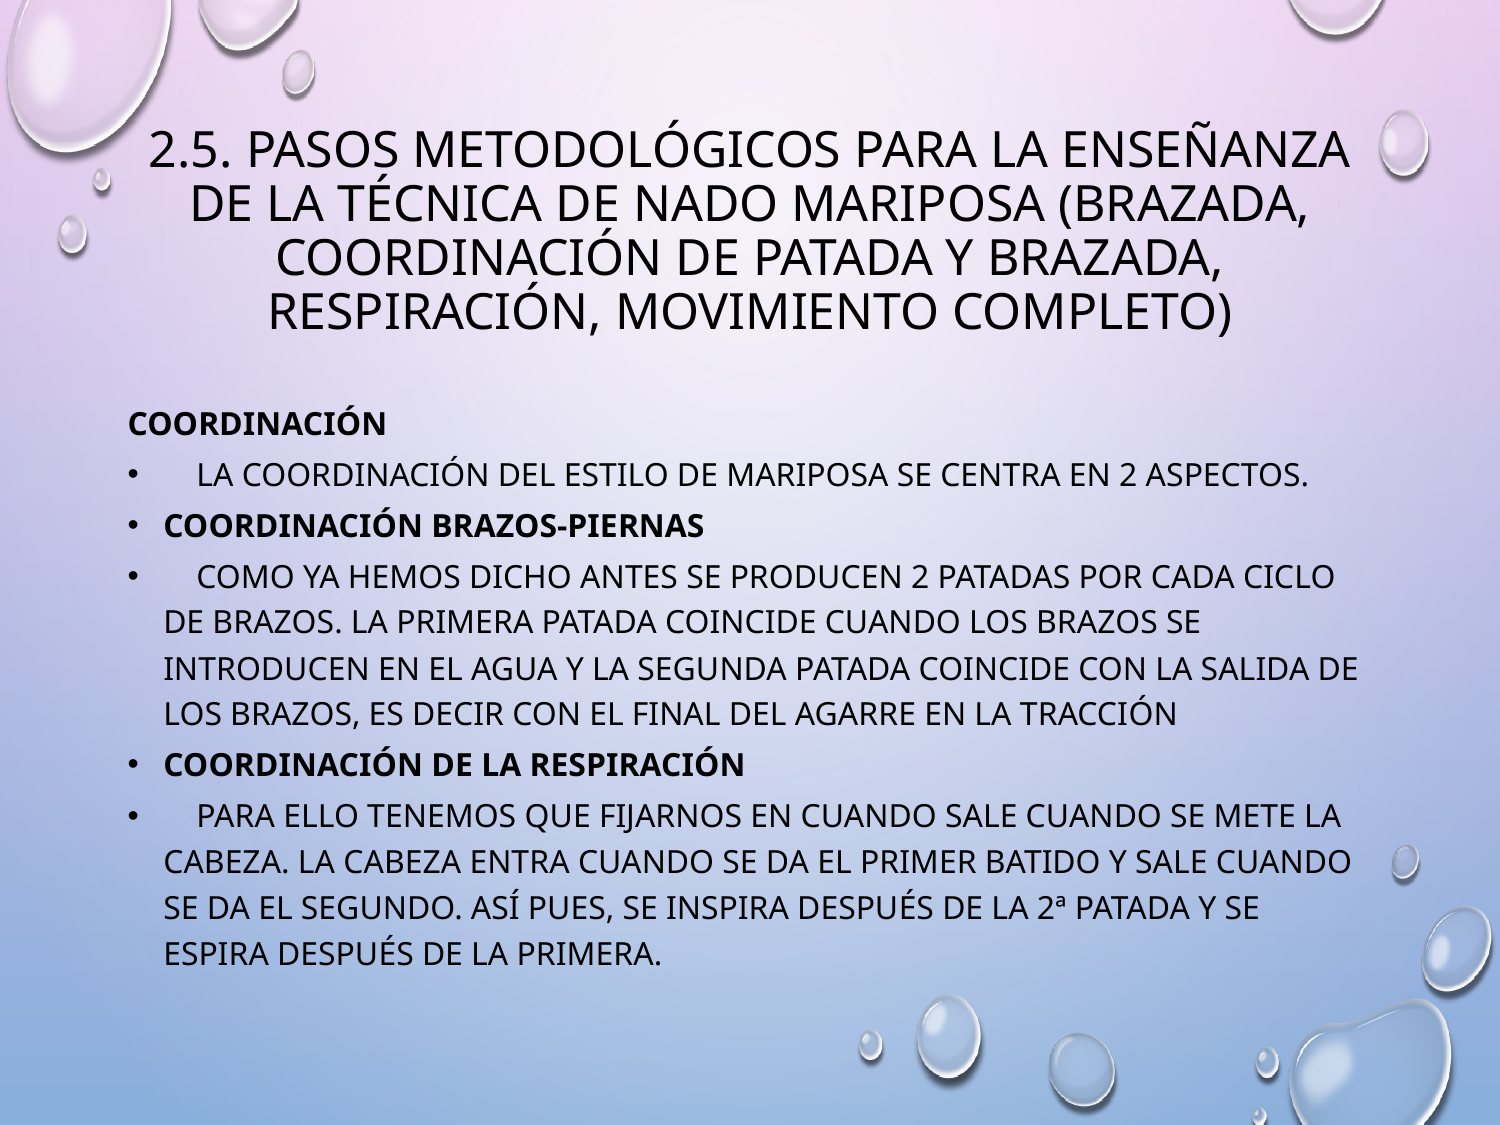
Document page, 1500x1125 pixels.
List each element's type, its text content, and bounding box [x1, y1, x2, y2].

list Coordinación La coordinación del estilo de mariposa se centra en 2 aspectos. Coordinación brazos-piernas Como ya hemos dicho antes se producen 2 patadas por cada ciclo de brazos. La primera patada coincide cuando los brazos se introducen en el agua y la segunda patada coincide con la salida de los brazos, es decir con el final del agarre en la tracción Coordinación de la respiración Para ello tenemos que fijarnos en cuando sale cuando se mete la cabeza. La cabeza entra cuando se da el primer batido y sale cuando se da el segundo. Así pues, se inspira después de la 2ª patada y se espira después de la primera. [112, 388, 1388, 1024]
title 2.5. Pasos metodológicos para la enseñanza de la técnica de nado mariposa (brazada, coordinación de patada y brazada, respiración, movimiento completo) [112, 101, 1388, 364]
picture [0, 0, 1500, 1125]
